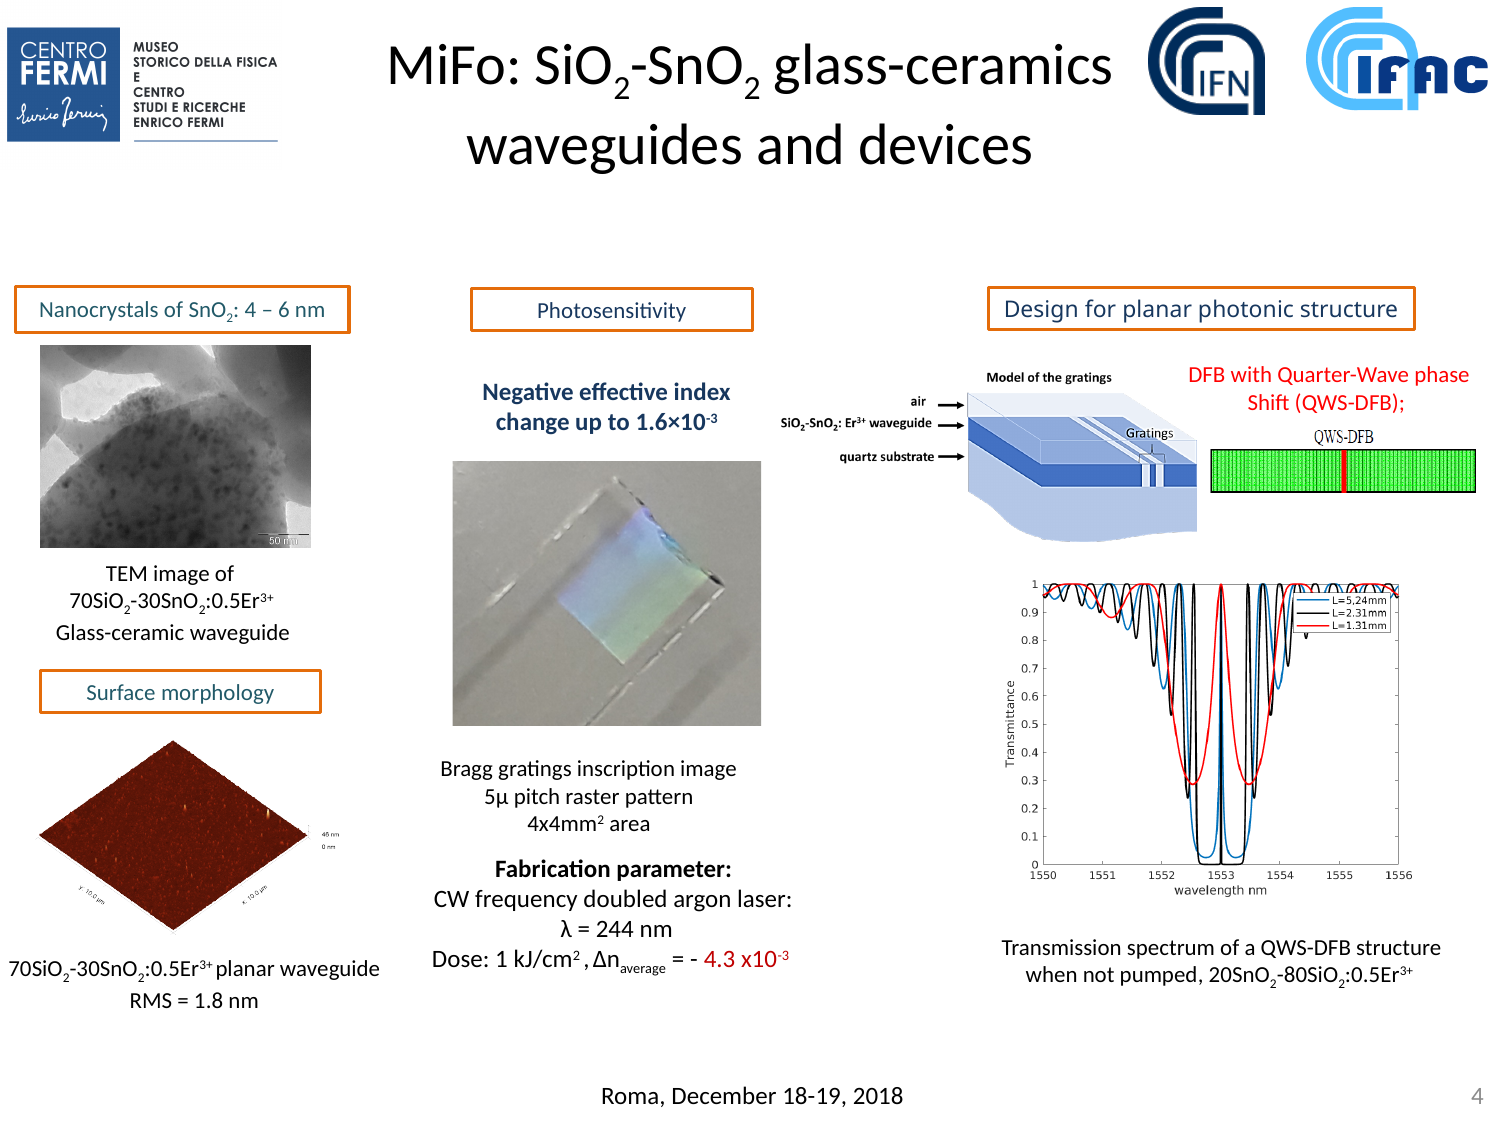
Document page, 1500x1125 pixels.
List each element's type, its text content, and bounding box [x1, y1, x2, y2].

text_box [27, 165, 1420, 1010]
text_box Transmission spectrum of a QWS-DFB structure when not pumped, 20SnO2-80SiO2:0.5Er3+ [983, 924, 1461, 1026]
slide_number 4 [1148, 1065, 1499, 1125]
text_box Bragg gratings inscription image 5µ pitch raster pattern 4x4mm2 area [413, 746, 765, 844]
picture [24, 733, 341, 937]
picture [983, 558, 1442, 903]
text_box Design for planar photonic structure [988, 287, 1415, 330]
text_box DFB with Quarter-Wave phase Shift (QWS-DFB); [1153, 352, 1500, 411]
picture [452, 364, 1499, 726]
picture [1306, 7, 1489, 111]
picture [0, 0, 282, 170]
text_box Negative effective index change up to 1.6×10-3 [440, 368, 738, 444]
text_box TEM image of 70SiO2-30SnO2:0.5Er3+ Glass-ceramic waveguide [0, 551, 355, 653]
text_box 70SiO2-30SnO2:0.5Er3+ planar waveguide RMS = 1.8 nm [0, 946, 401, 1020]
footer Roma, December 18-19, 2018 [471, 1065, 1034, 1125]
text_box Nanocrystals of SnO2: 4 – 6 nm [15, 286, 350, 333]
text_box MiFo: SiO2-SnO2 glass-ceramics waveguides and devices [303, 14, 1198, 189]
picture [1148, 7, 1265, 116]
text_box Fabrication parameter: CW frequency doubled argon laser: λ = 244 nm Dose: 1 kJ/cm2 , Δnaverage = - 4.3 x10-3 [407, 845, 821, 985]
picture [39, 344, 311, 549]
text_box Surface morphology [40, 670, 321, 713]
text_box Photosensitivity [471, 288, 753, 331]
